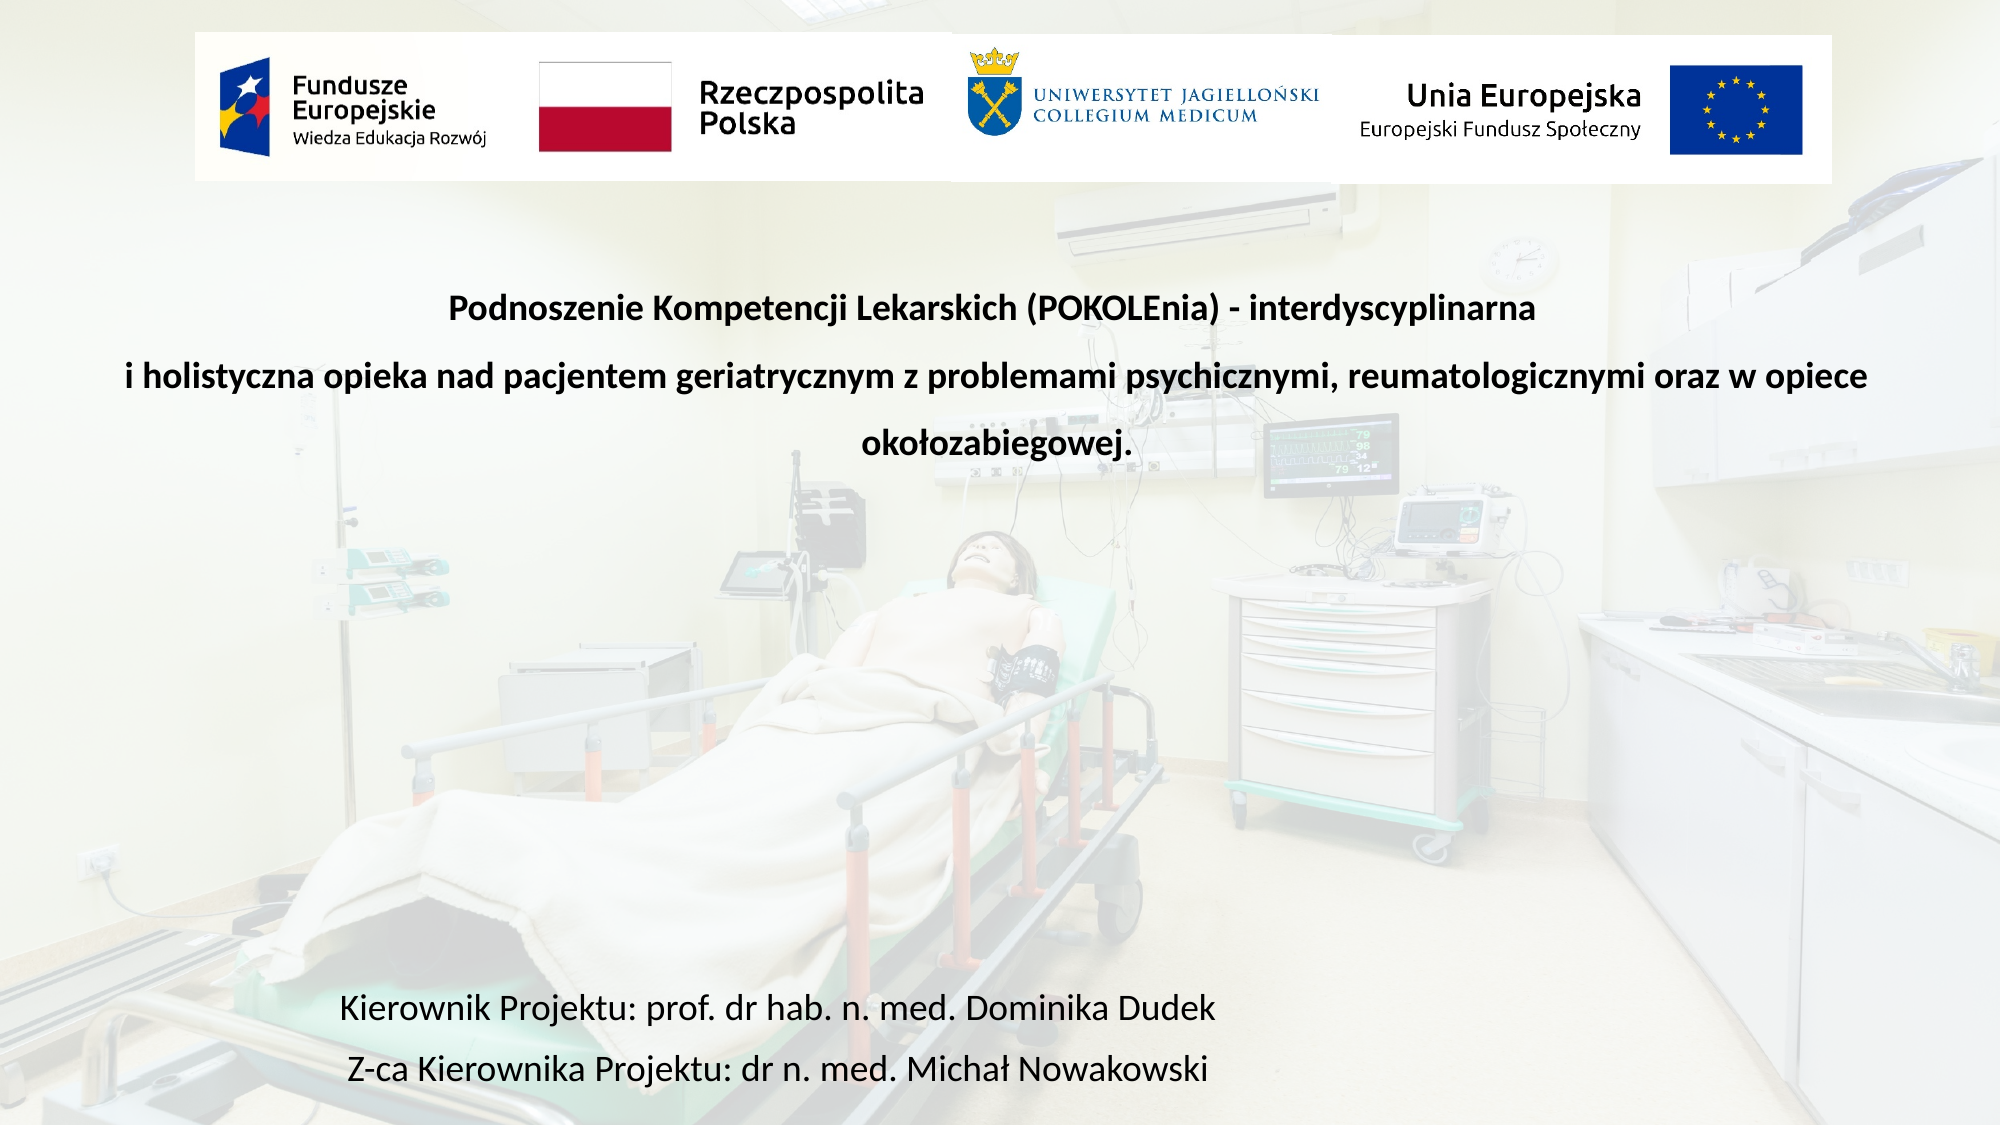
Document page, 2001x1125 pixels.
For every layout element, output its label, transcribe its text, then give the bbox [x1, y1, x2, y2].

picture [195, 32, 1832, 184]
subtitle Kierownik Projektu: prof. dr hab. n. med. Dominika Dudek Z-ca Kierownika Projektu: dr n. med. Michał Nowakowski [28, 853, 1529, 1125]
title Podnoszenie Kompetencji Lekarskich (POKOLEnia) - interdyscyplinarna i holistyczna opieka nad pacjentem geriatrycznym z problemami psychicznymi, reumatologicznymi oraz w opiece okołozabiegowej. [28, 92, 1967, 531]
